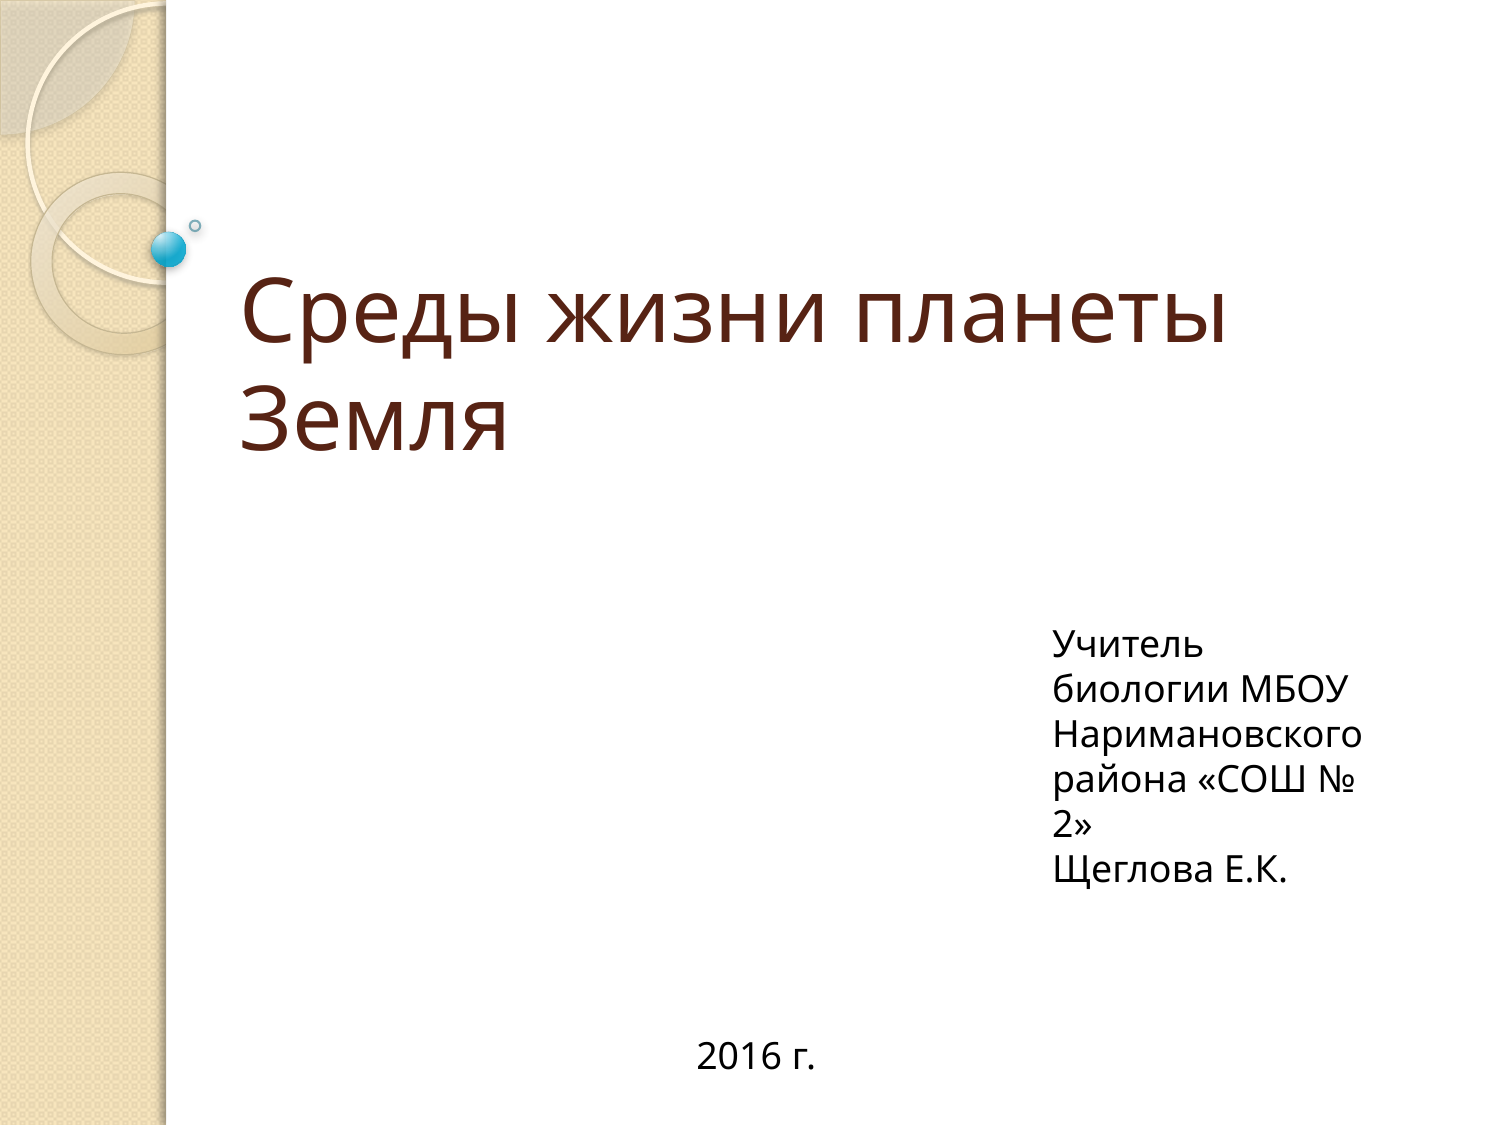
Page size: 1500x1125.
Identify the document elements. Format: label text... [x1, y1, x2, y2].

title Среды жизни планеты Земля [225, 337, 1440, 476]
text_box 2016 г. [637, 1024, 875, 1085]
text_box Учитель биологии МБОУ Наримановского района «СОШ № 2» Щеглова Е.К. [1037, 612, 1400, 898]
